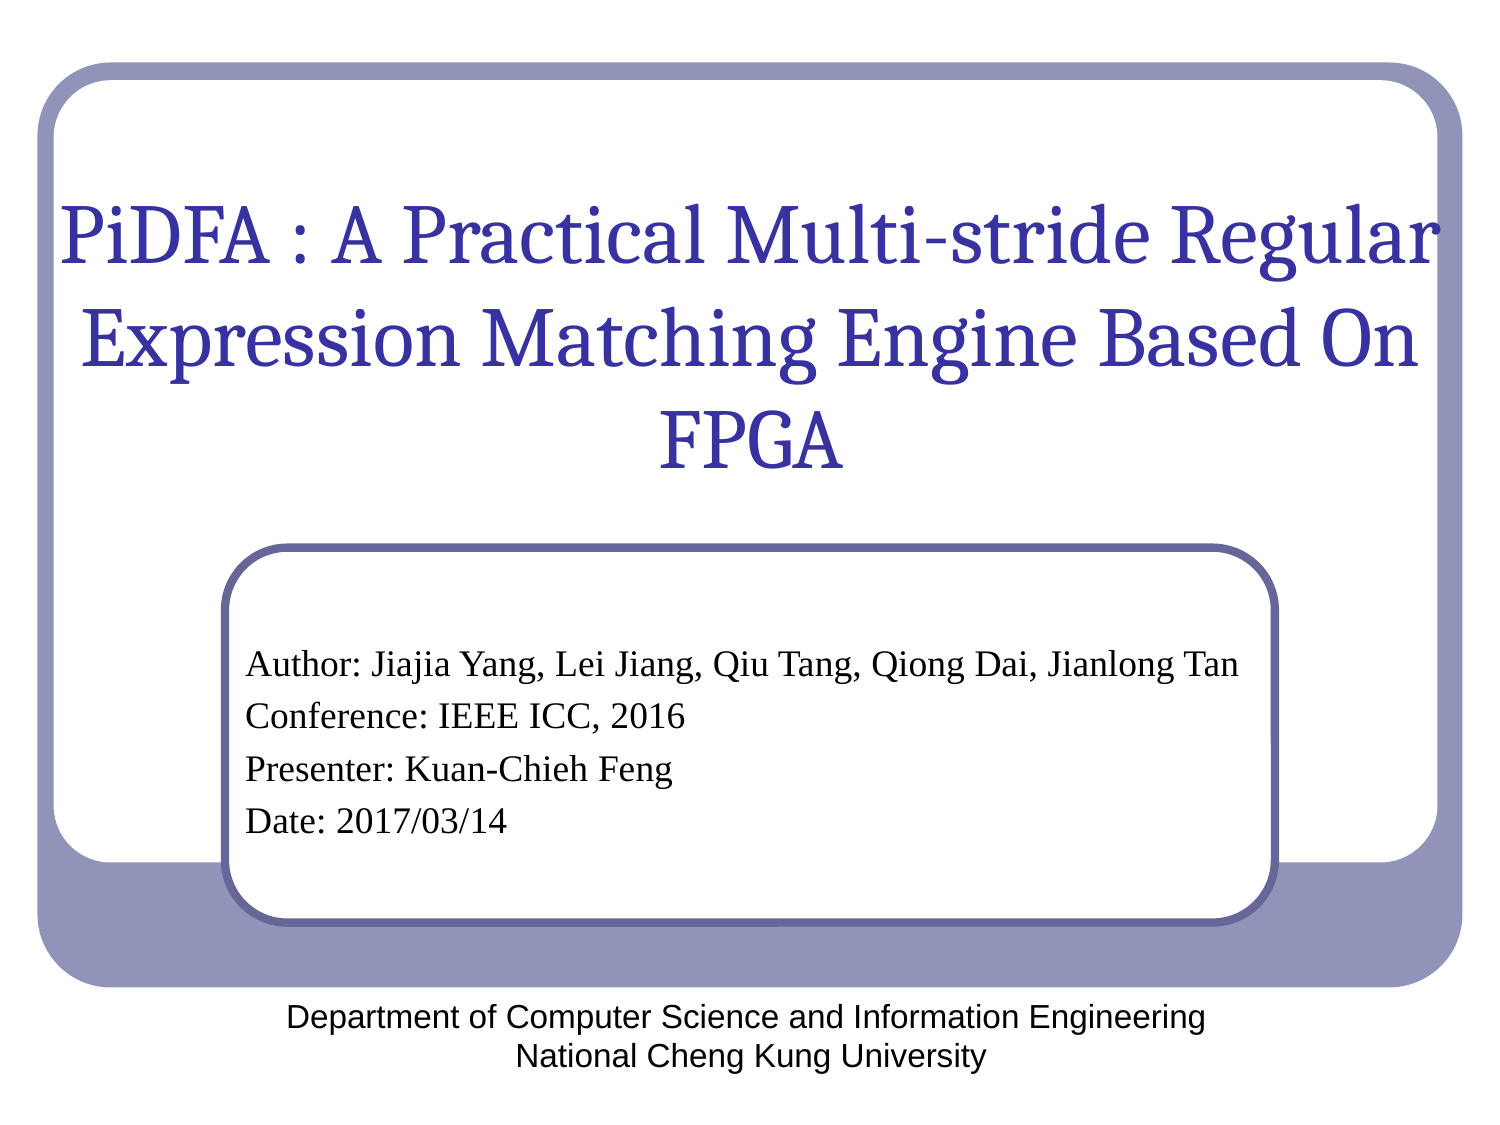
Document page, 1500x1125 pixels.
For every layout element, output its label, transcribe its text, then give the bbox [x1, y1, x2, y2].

subtitle Author: Jiajia Yang, Lei Jiang, Qiu Tang, Qiong Dai, Jianlong Tan Conference: IEEE ICC, 2016 Presenter: Kuan-Chieh Feng Date: 2017/03/14 [230, 562, 1288, 917]
text_box Department of Computer Science and Information Engineering National Cheng Kung University [262, 987, 1241, 1082]
title PiDFA : A Practical Multi-stride Regular Expression Matching Engine Based On FPGA [30, 172, 1472, 492]
